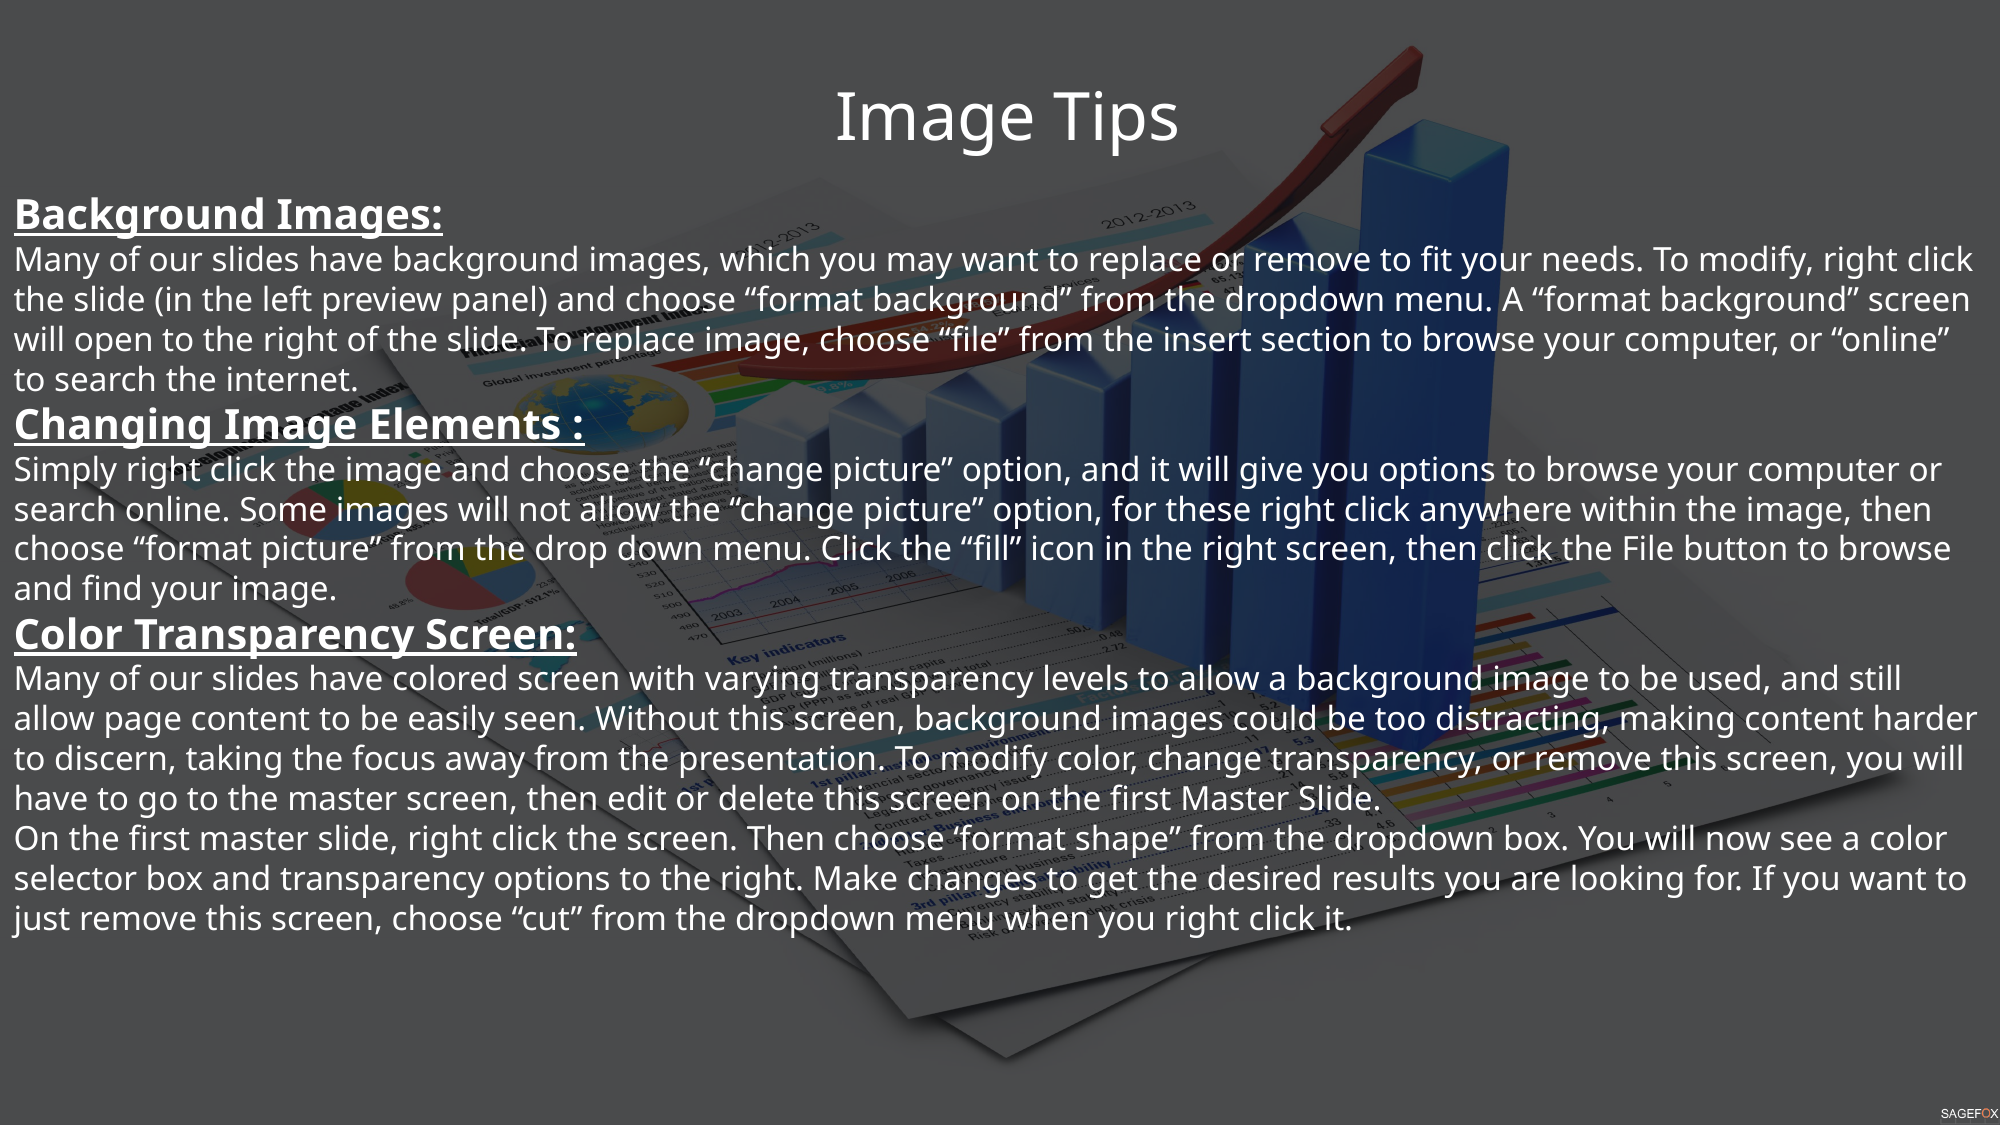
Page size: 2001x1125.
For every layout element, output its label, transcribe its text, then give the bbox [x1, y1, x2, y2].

title Image Tips [597, 59, 1420, 177]
text_box Background Images: Many of our slides have background images, which you may want to replace or remove to fit your needs. To modify, right click the slide (in the left preview panel) and choose “format background” from the dropdown menu. A “format background” screen will open to the right of the slide. To replace image, choose “file” from the insert section to browse your computer, or “online” to search the internet. Changing Image Elements : Simply right click the image and choose the “change picture” option, and it will give you options to browse your computer or search online. Some images will not allow the “change picture” option, for these right click anywhere within the image, then choose “format picture” from the drop down menu. Click the “fill” icon in the right screen, then click the File button to browse and find your image. Color Transparency Screen: Many of our slides have colored screen with varying transparency levels to allow a background image to be used, and still allow page content to be easily seen. Without this screen, background images could be too distracting, making content harder to discern, taking the focus away from the presentation. To modify color, change transparency, or remove this screen, you will have to go to the master screen, then edit or delete this screen on the first Master Slide. On the first master slide, right click the screen. Then choose ‘format shape” from the dropdown box. You will now see a color selector box and transparency options to the right. Make changes to get the desired results you are looking for. If you want to just remove this screen, choose “cut” from the dropdown menu when you right click it. [0, 0, 2000, 1125]
